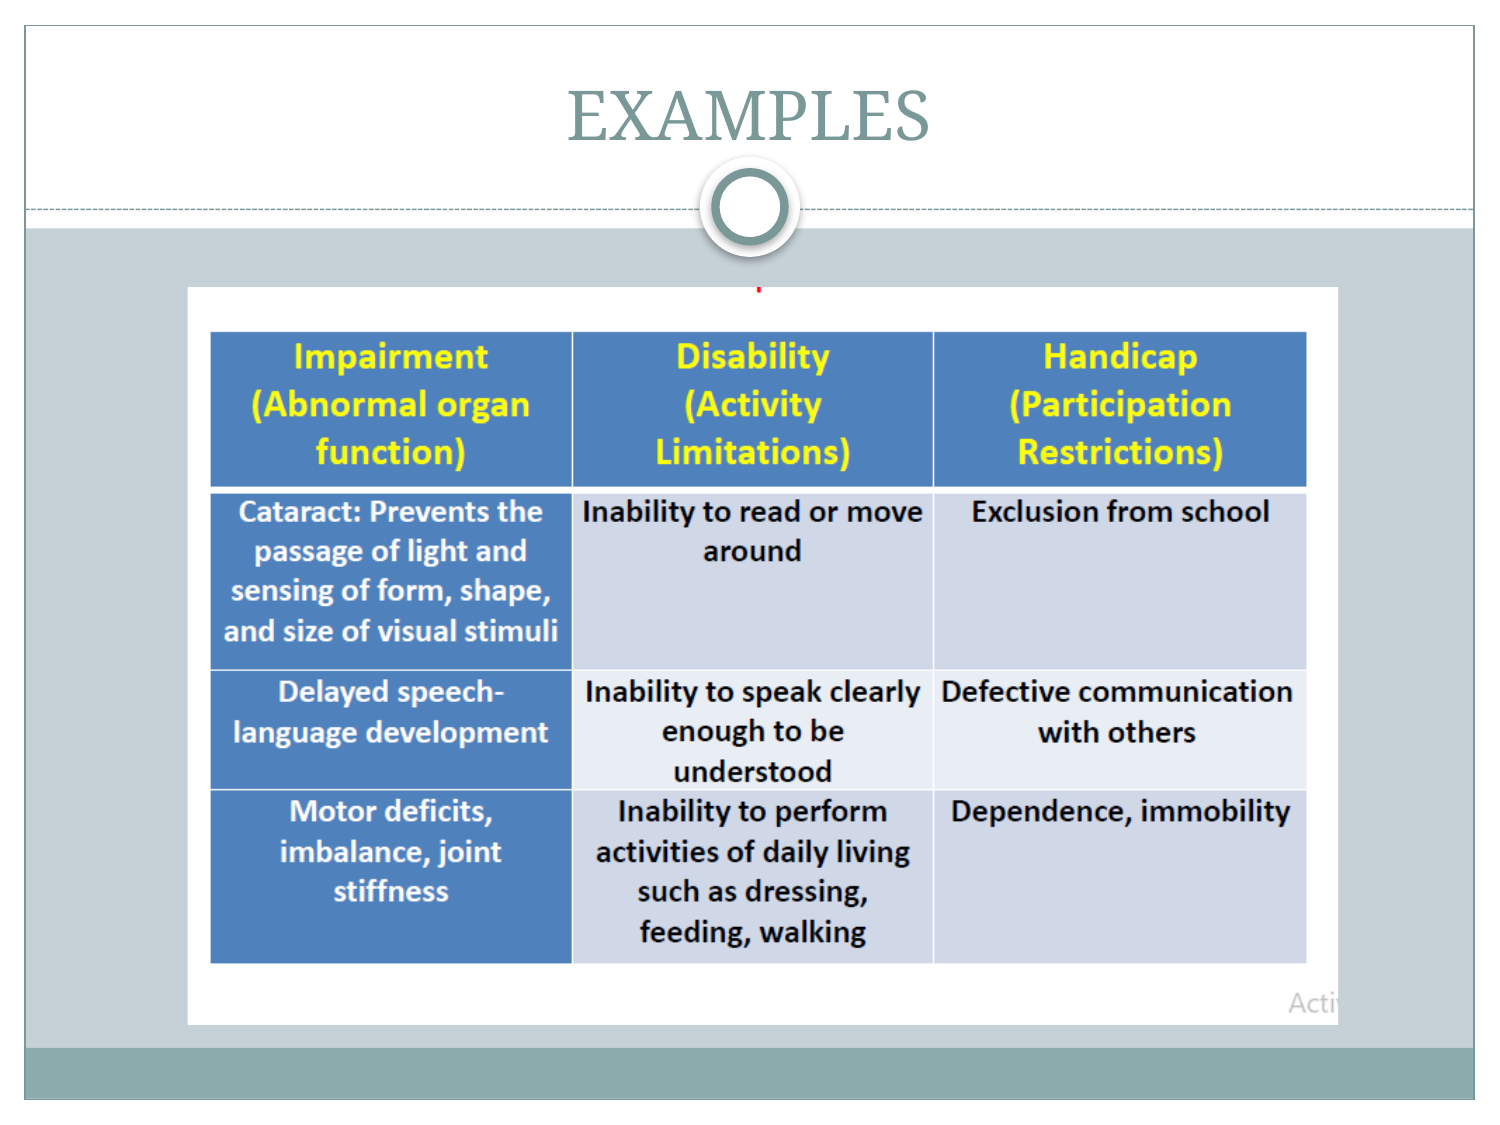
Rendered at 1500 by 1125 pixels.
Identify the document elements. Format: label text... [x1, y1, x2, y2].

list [187, 287, 1339, 1025]
title EXAMPLES [49, 37, 1450, 162]
